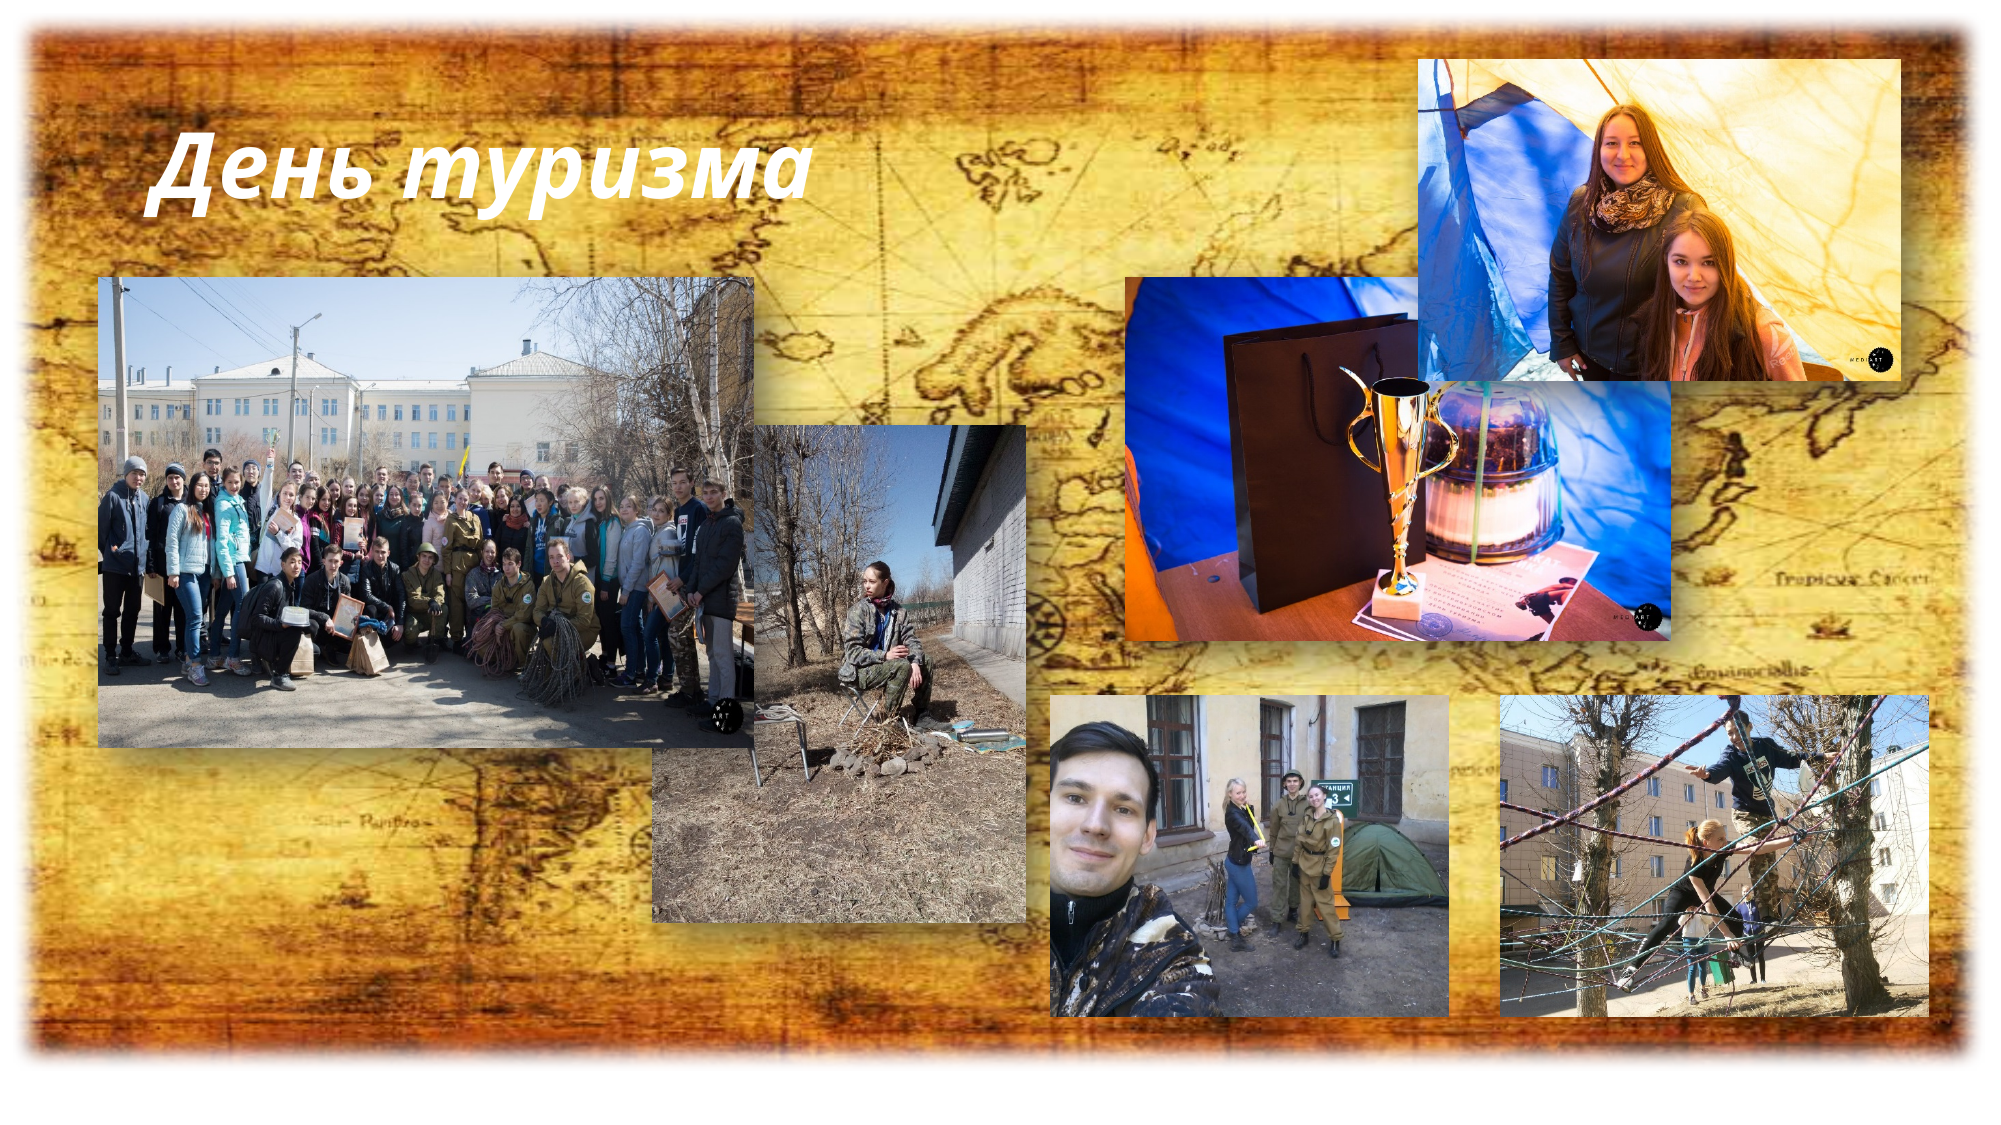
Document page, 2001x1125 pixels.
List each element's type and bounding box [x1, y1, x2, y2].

picture [1050, 695, 1450, 1017]
picture [1125, 59, 1901, 641]
list [13, 13, 1985, 1071]
picture [1499, 695, 1929, 1017]
picture [98, 277, 1026, 923]
